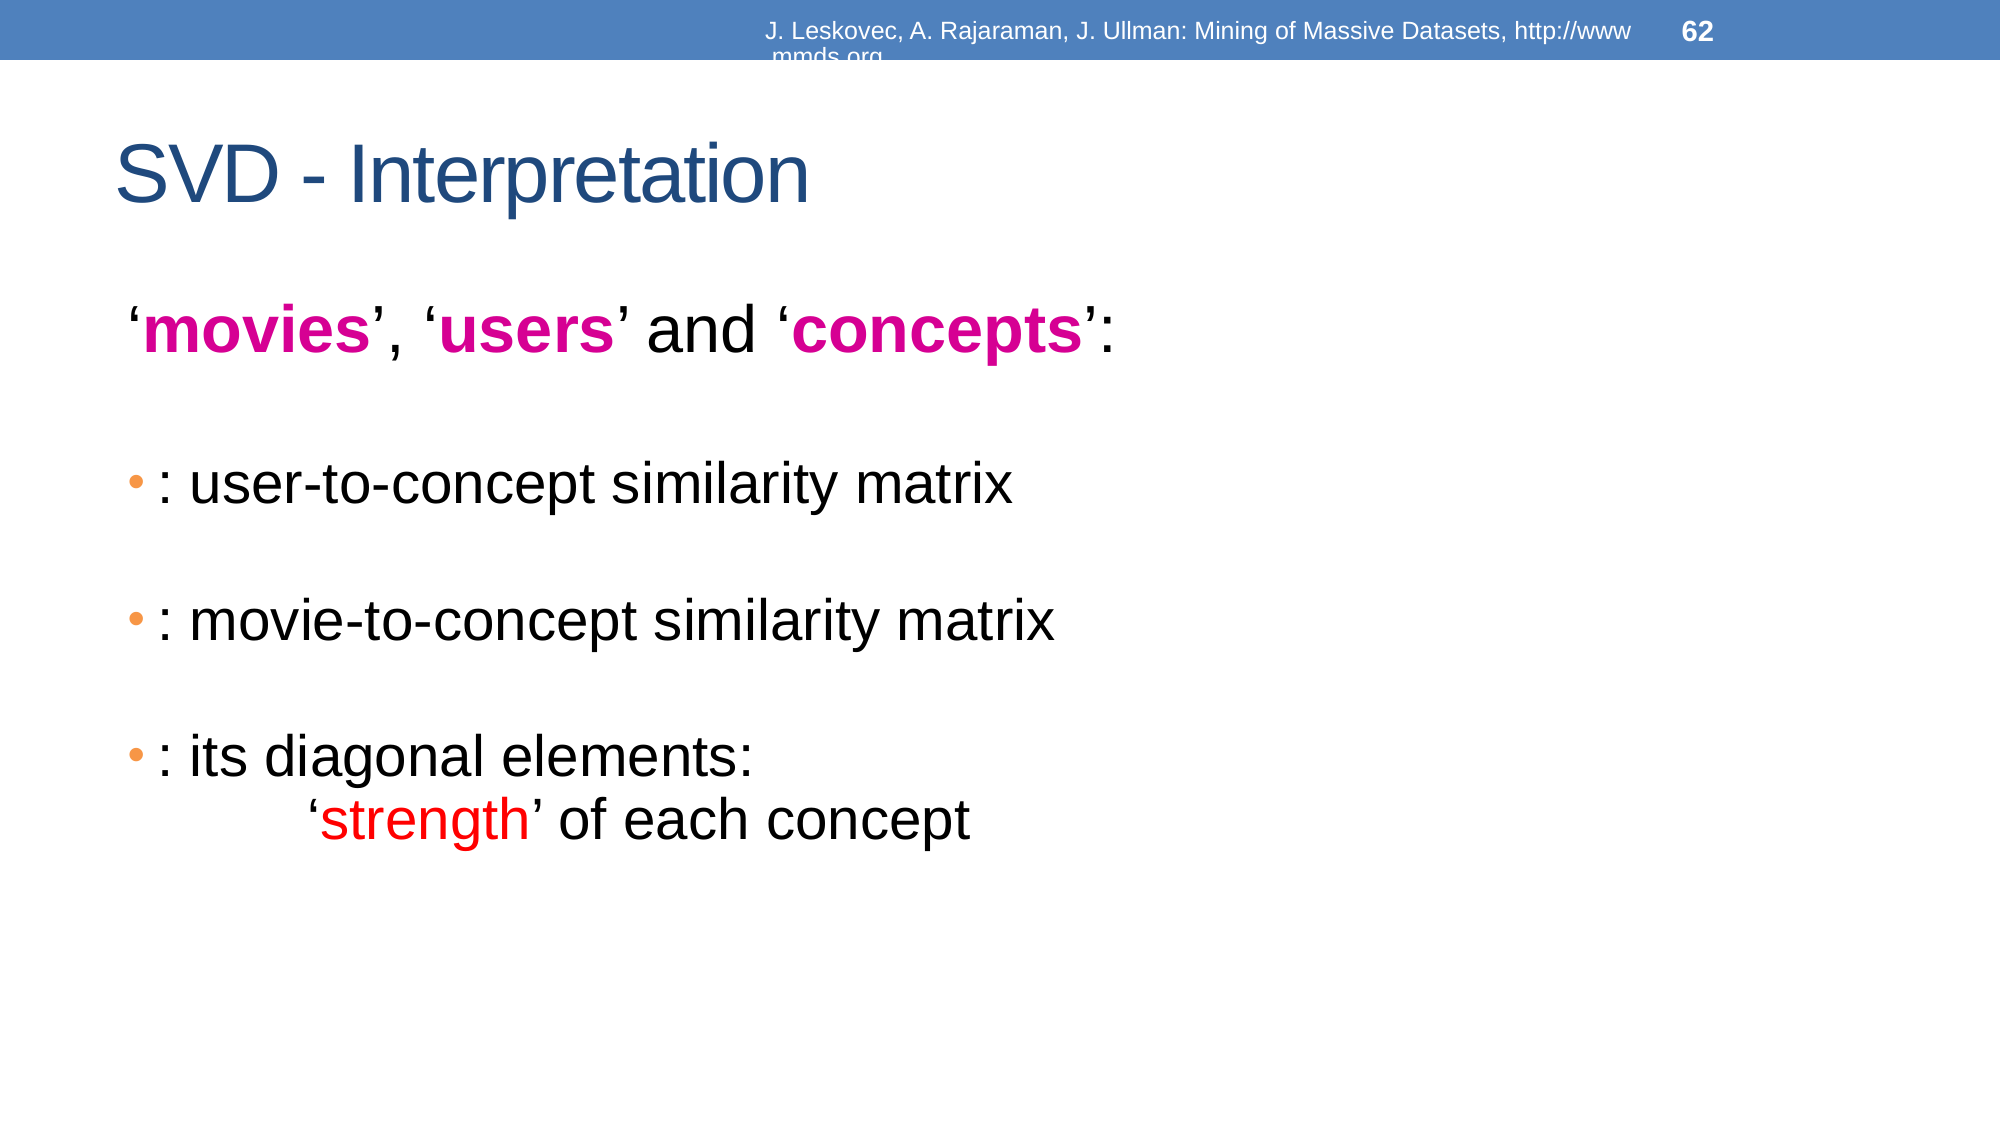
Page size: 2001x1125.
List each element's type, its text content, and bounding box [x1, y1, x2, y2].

footer J. Leskovec, A. Rajaraman, J. Ullman: Mining of Massive Datasets, http://www.mmds.org [750, 3, 1650, 57]
slide_number 62 [1666, 3, 1900, 57]
title SVD - Interpretation [99, 87, 1900, 250]
